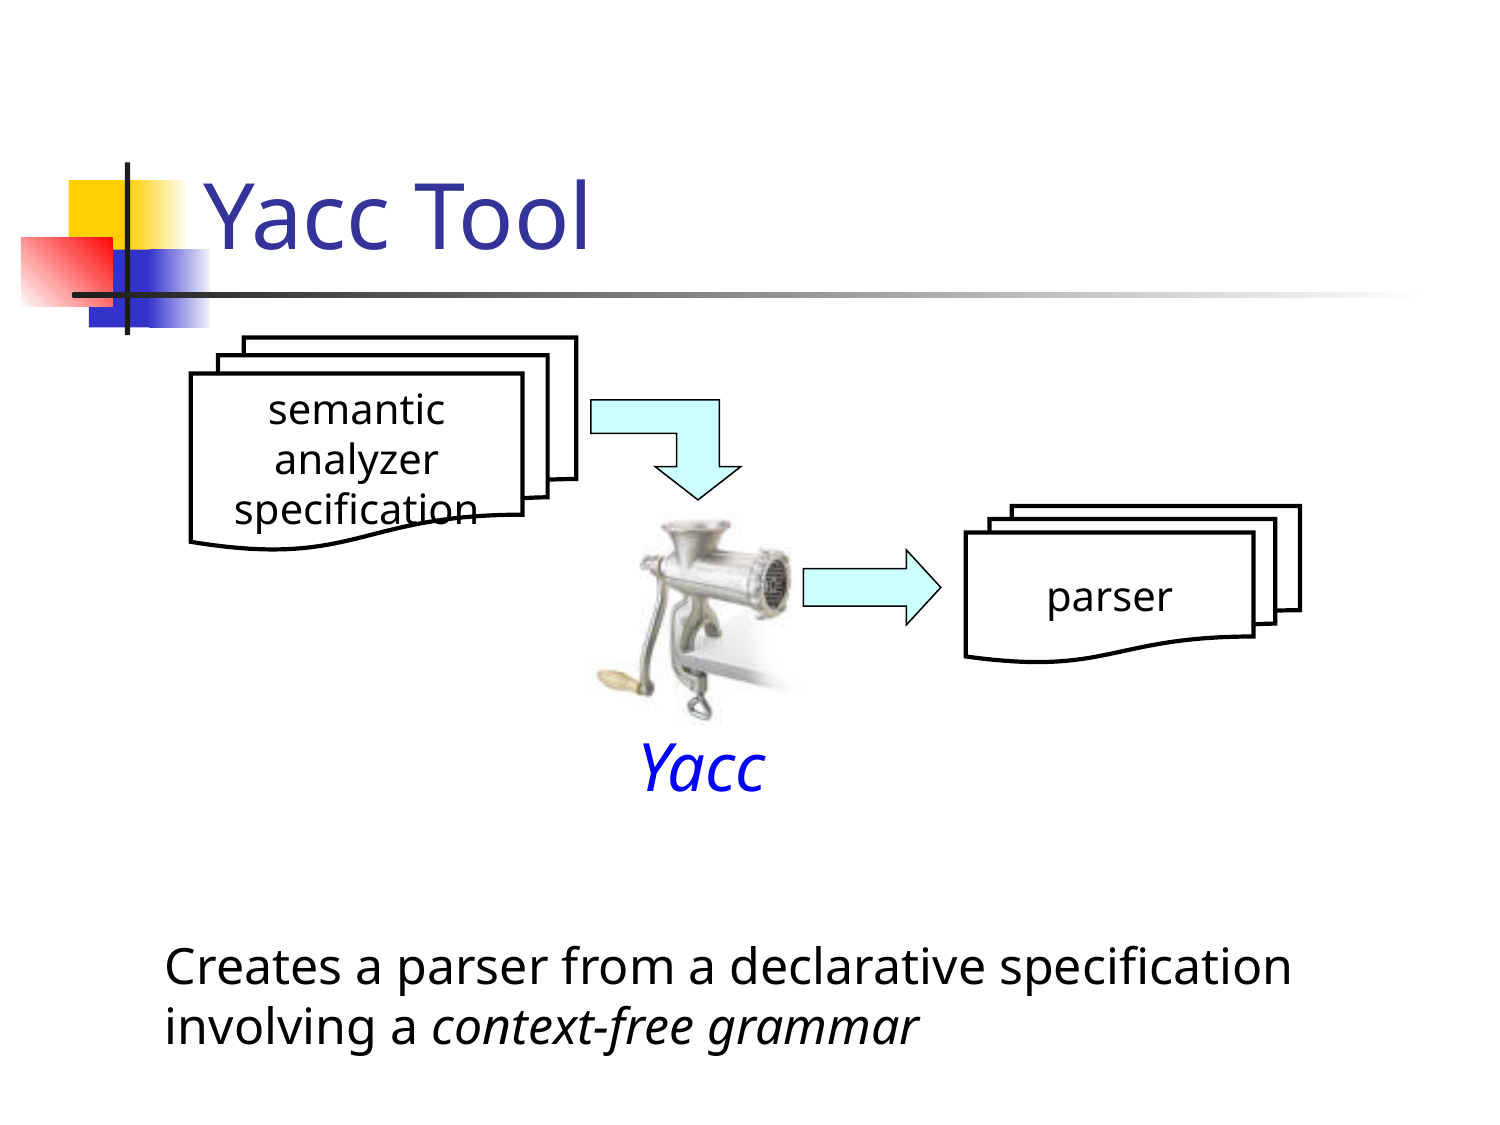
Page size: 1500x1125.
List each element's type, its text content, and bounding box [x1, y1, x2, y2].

list [193, 331, 1469, 1006]
title Yacc Tool [188, 35, 1468, 275]
picture [590, 512, 804, 725]
text_box Yacc [622, 725, 782, 813]
text_box parser [965, 505, 1300, 663]
text_box Creates a parser from a declarative specification involving a context-free grammar [149, 927, 1428, 1063]
text_box semantic analyzer specification [190, 337, 577, 550]
text_box [590, 399, 741, 500]
text_box [804, 549, 941, 625]
